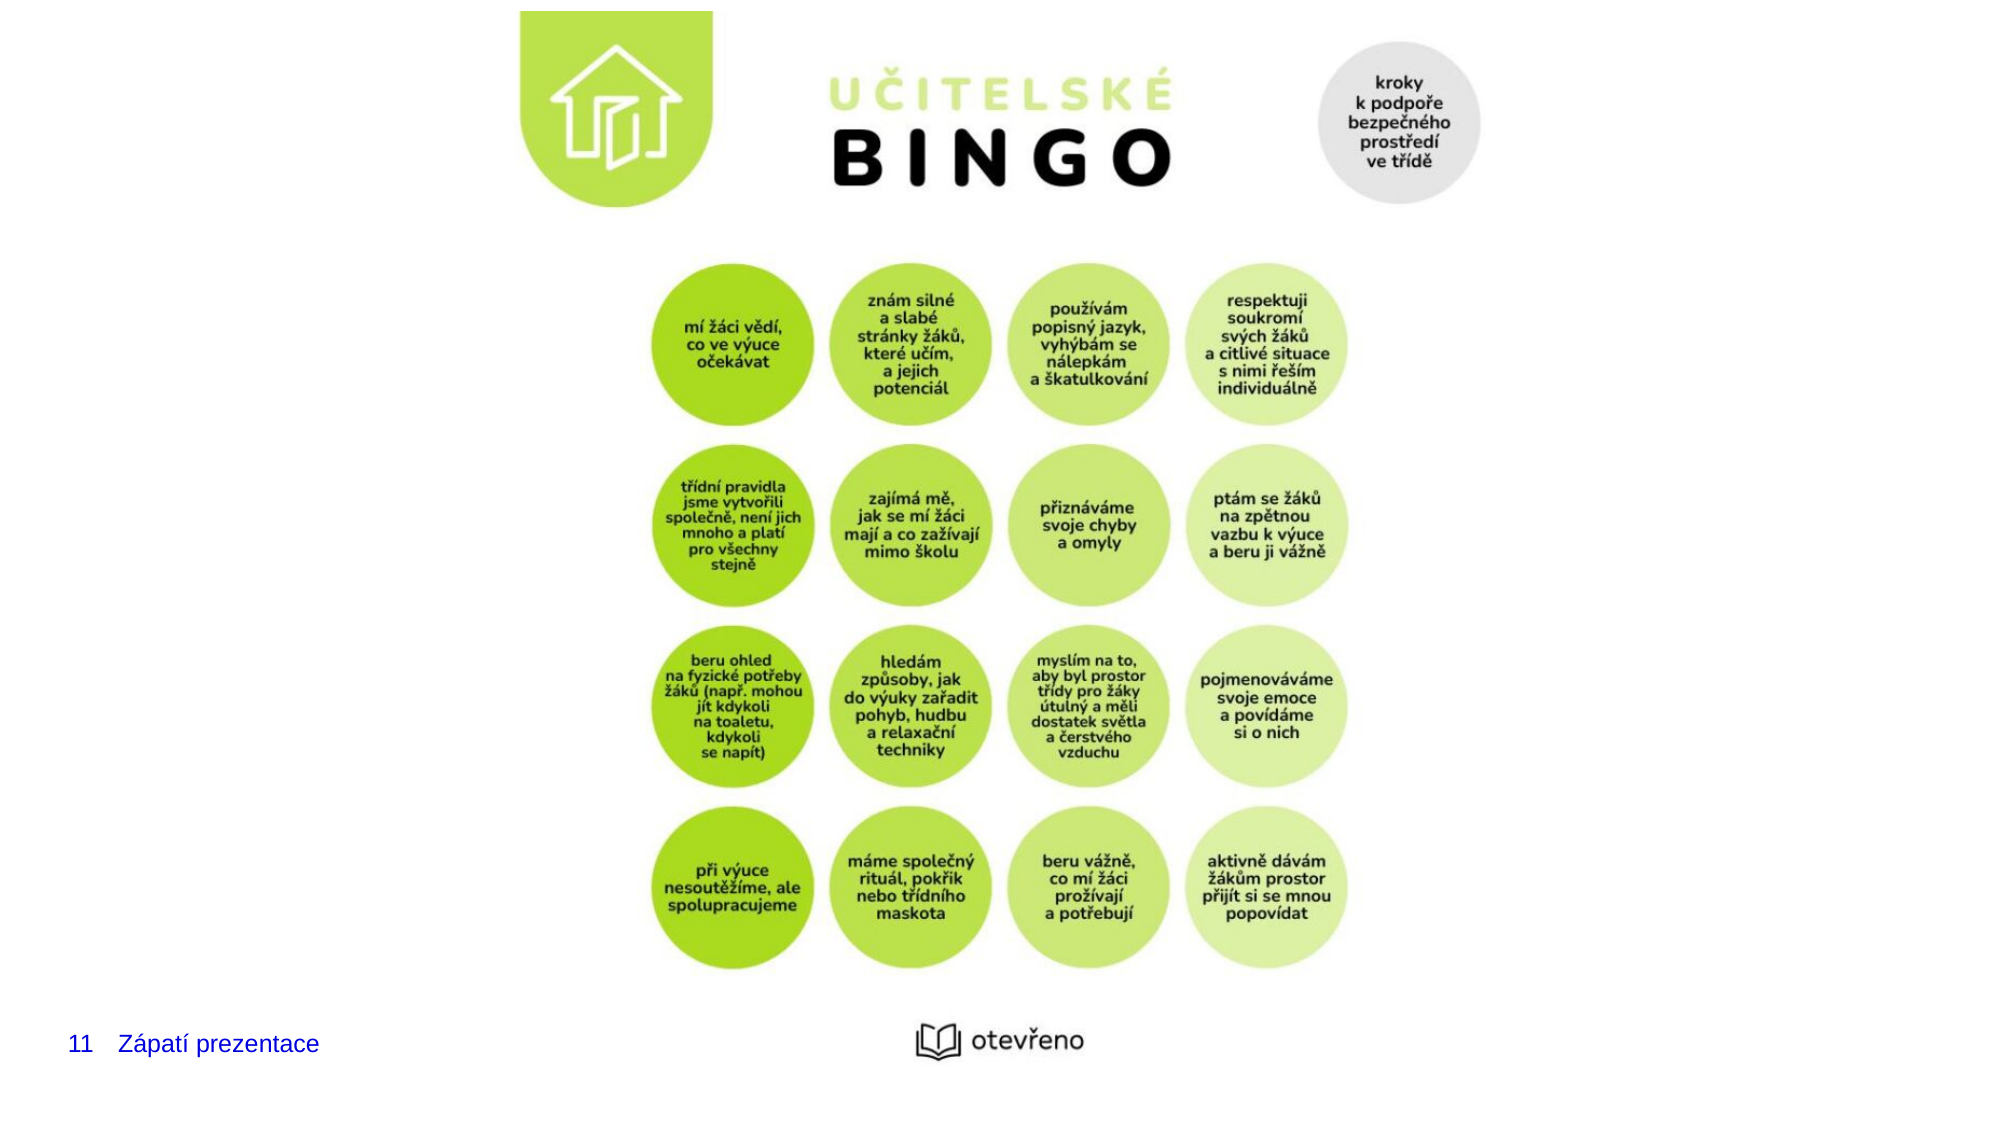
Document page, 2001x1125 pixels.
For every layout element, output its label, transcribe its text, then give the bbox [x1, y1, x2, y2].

footer Zápatí prezentace [118, 1021, 443, 1063]
slide_number 11 [67, 1021, 110, 1063]
picture [448, 10, 1552, 1115]
